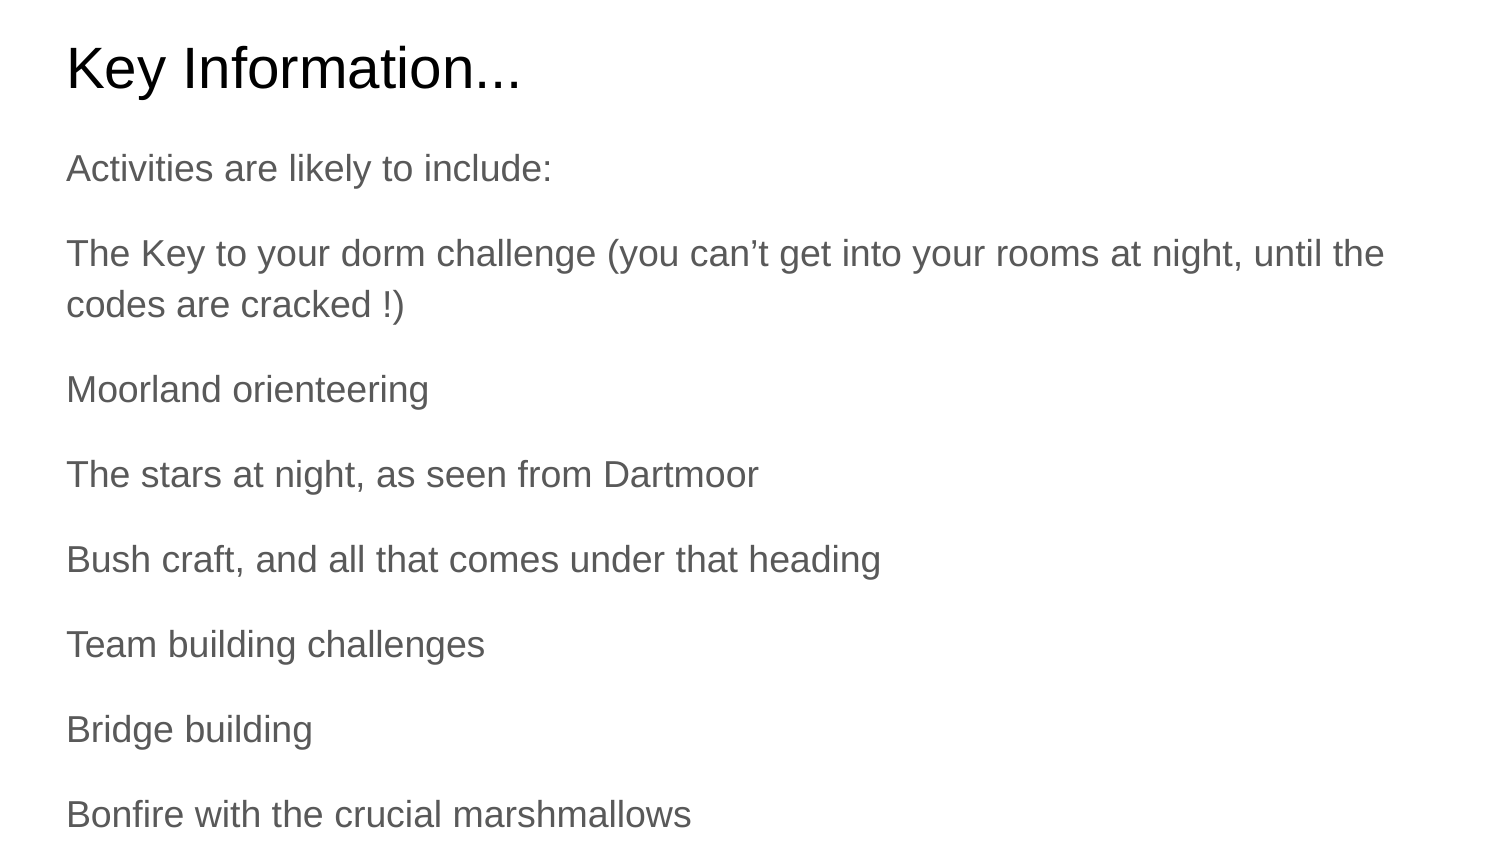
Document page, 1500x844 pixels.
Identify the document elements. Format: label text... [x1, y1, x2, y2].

title Key Information... [51, 15, 1449, 109]
list Activities are likely to include: The Key to your dorm challenge (you can’t get into your rooms at night, until the codes are cracked !) Moorland orienteering The stars at night, as seen from Dartmoor Bush craft, and all that comes under that heading Team building challenges Bridge building Bonfire with the crucial marshmallows [51, 121, 1449, 778]
